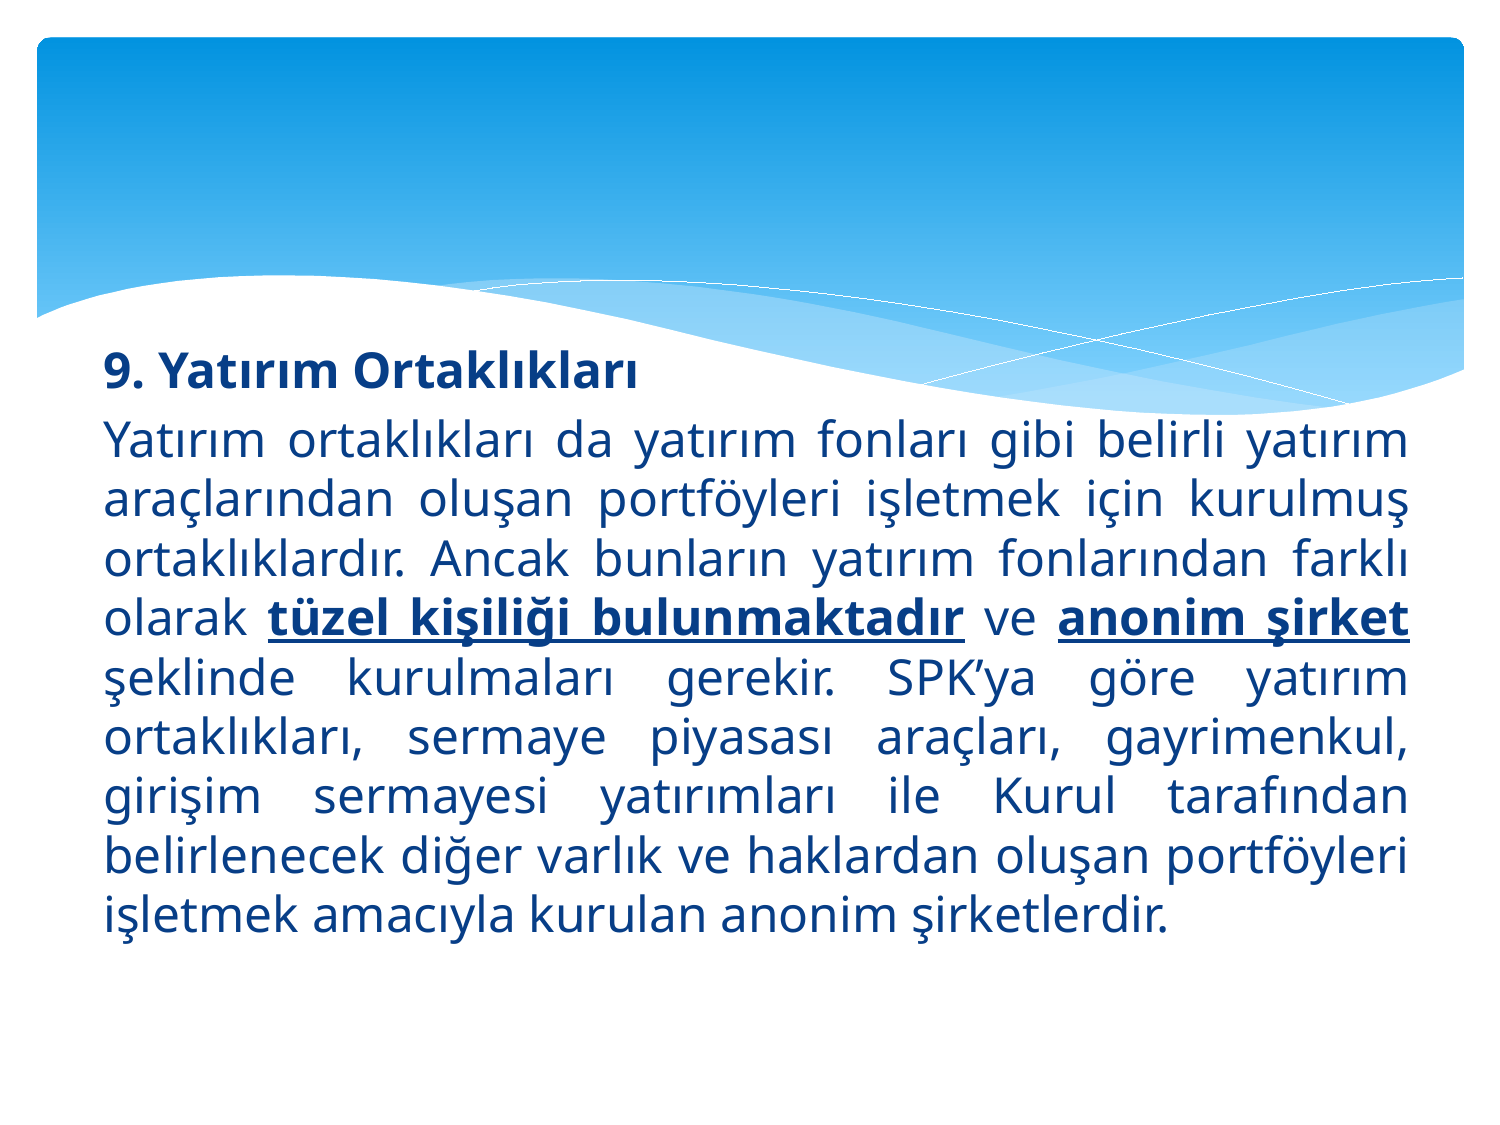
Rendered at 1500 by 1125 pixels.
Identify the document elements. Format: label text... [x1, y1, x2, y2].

list 9. Yatırım Ortaklıkları Yatırım ortaklıkları da yatırım fonları gibi belirli yatırım araçlarından oluşan portföyleri işletmek için kurulmuş ortaklıklardır. Ancak bunların yatırım fonlarından farklı olarak tüzel kişiliği bulunmaktadır ve anonim şirket şeklinde kurulmaları gerekir. SPK’ya göre yatırım ortaklıkları, sermaye piyasası araçları, gayrimenkul, girişim sermayesi yatırımları ile Kurul tarafından belirlenecek diğer varlık ve haklardan oluşan portföyleri işletmek amacıyla kurulan anonim şirketlerdir. [88, 54, 1425, 1005]
